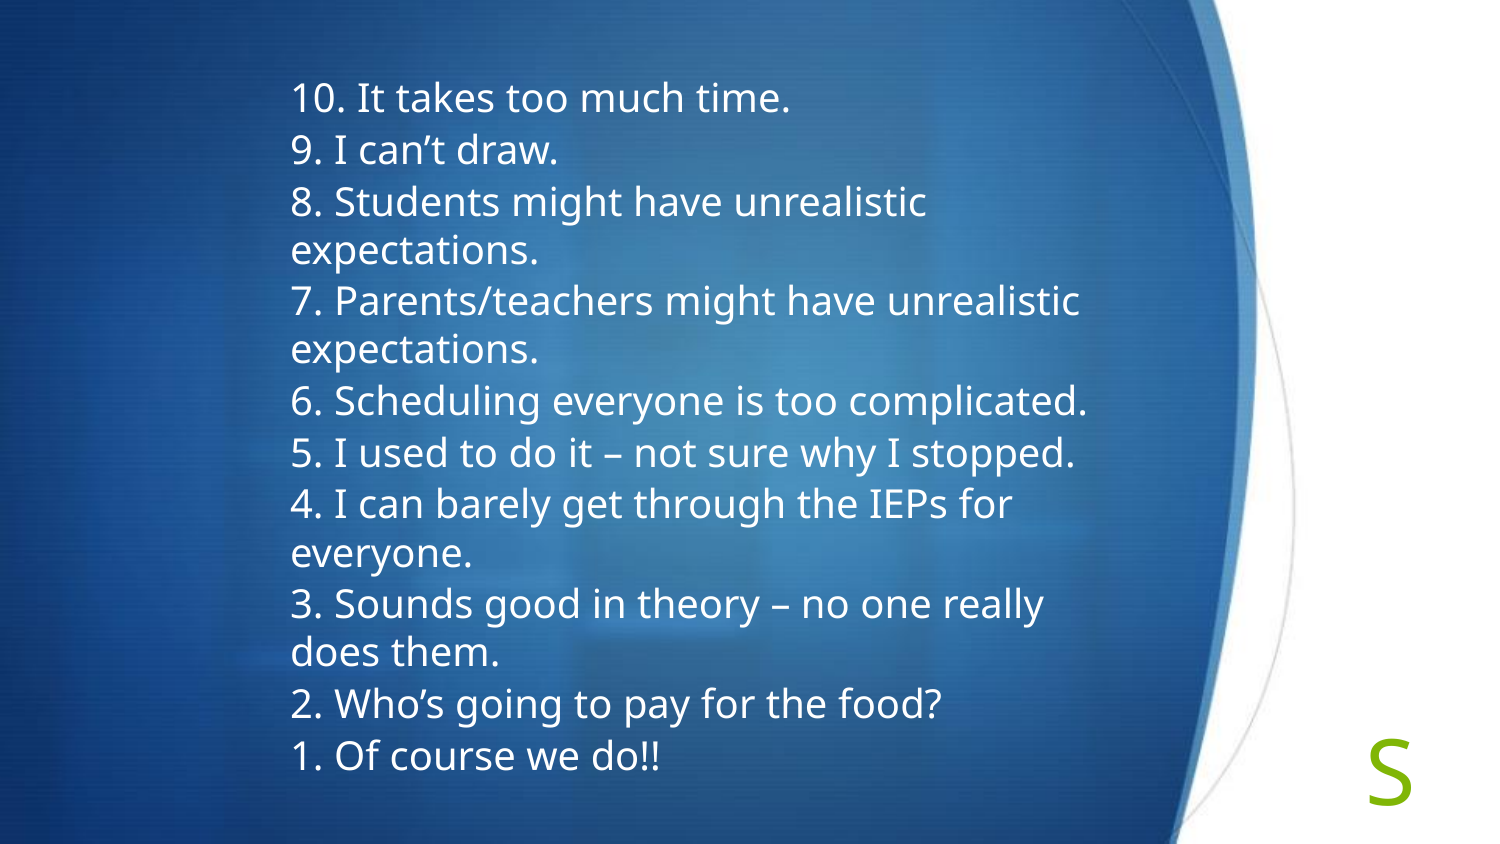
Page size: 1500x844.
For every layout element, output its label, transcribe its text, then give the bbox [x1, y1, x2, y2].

list 10. It takes too much time. 9. I can’t draw. 8. Students might have unrealistic expectations. 7. Parents/teachers might have unrealistic expectations. 6. Scheduling everyone is too complicated. 5. I used to do it – not sure why I stopped. 4. I can barely get through the IEPs for everyone. 3. Sounds good in theory – no one really does them. 2. Who’s going to pay for the food? 1. Of course we do!! [275, 65, 1125, 806]
picture [0, 0, 1500, 844]
